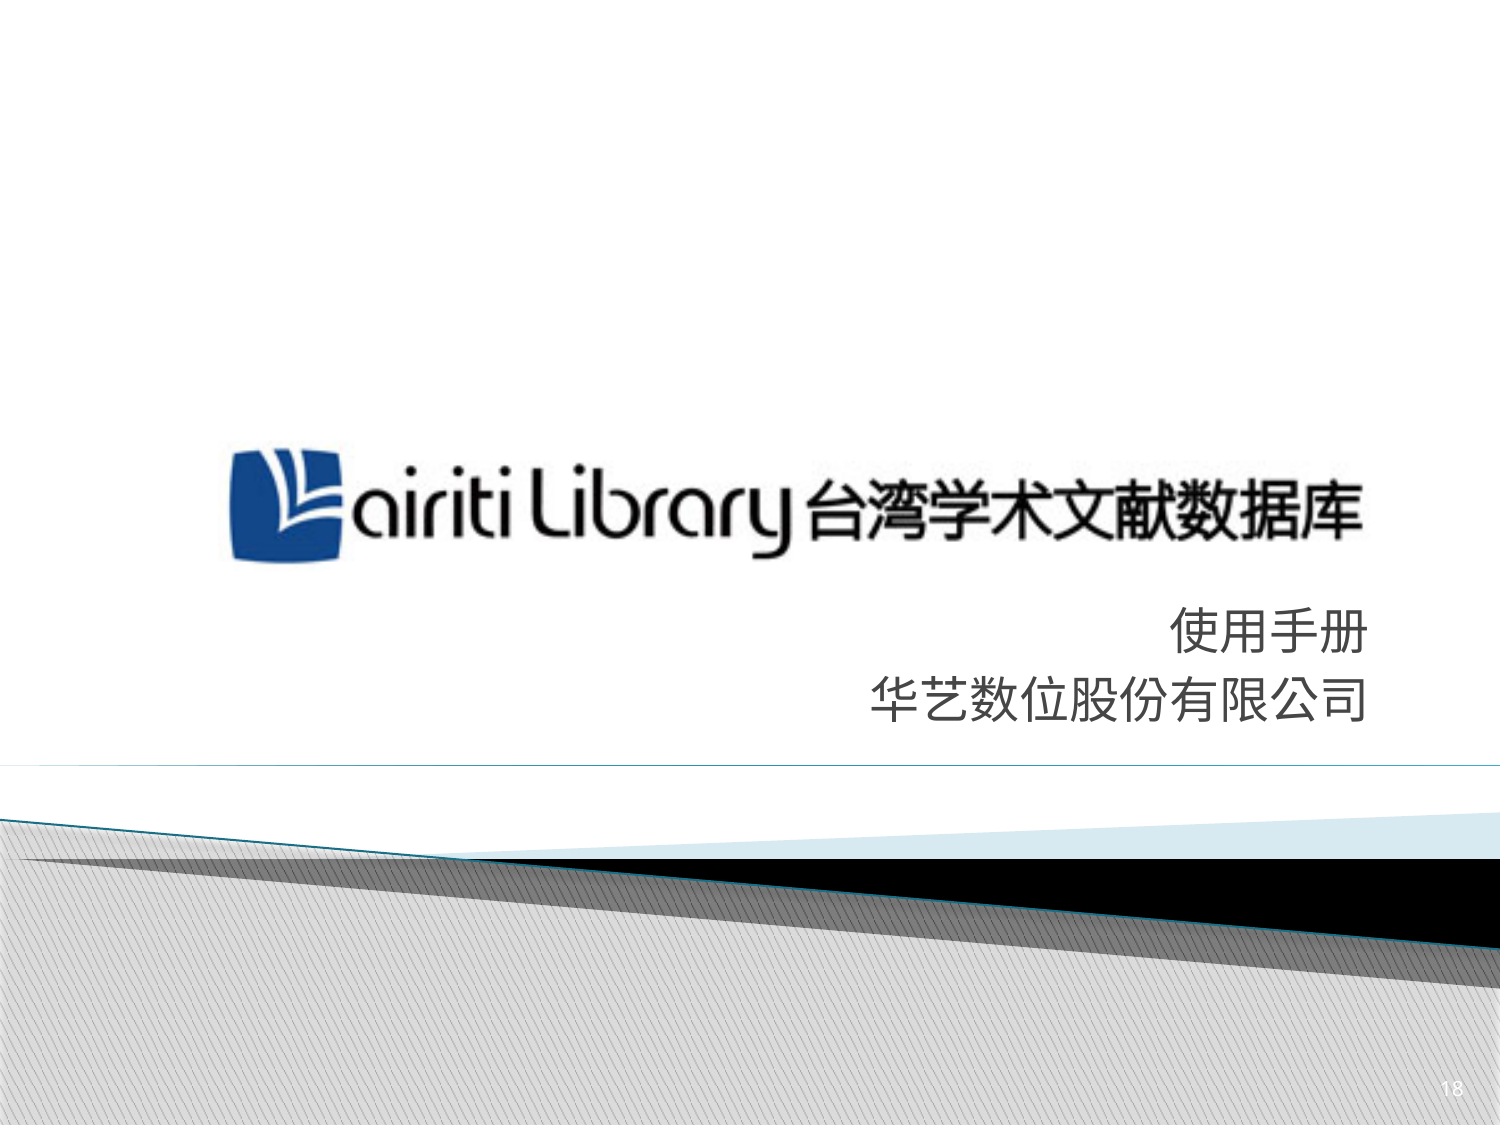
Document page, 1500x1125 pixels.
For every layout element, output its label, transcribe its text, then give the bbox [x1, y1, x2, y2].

picture [218, 434, 1403, 587]
subtitle 使用手册 华艺数位股份有限公司 [112, 592, 1388, 790]
slide_number 18 [1418, 1051, 1479, 1112]
picture [5, 859, 1500, 989]
